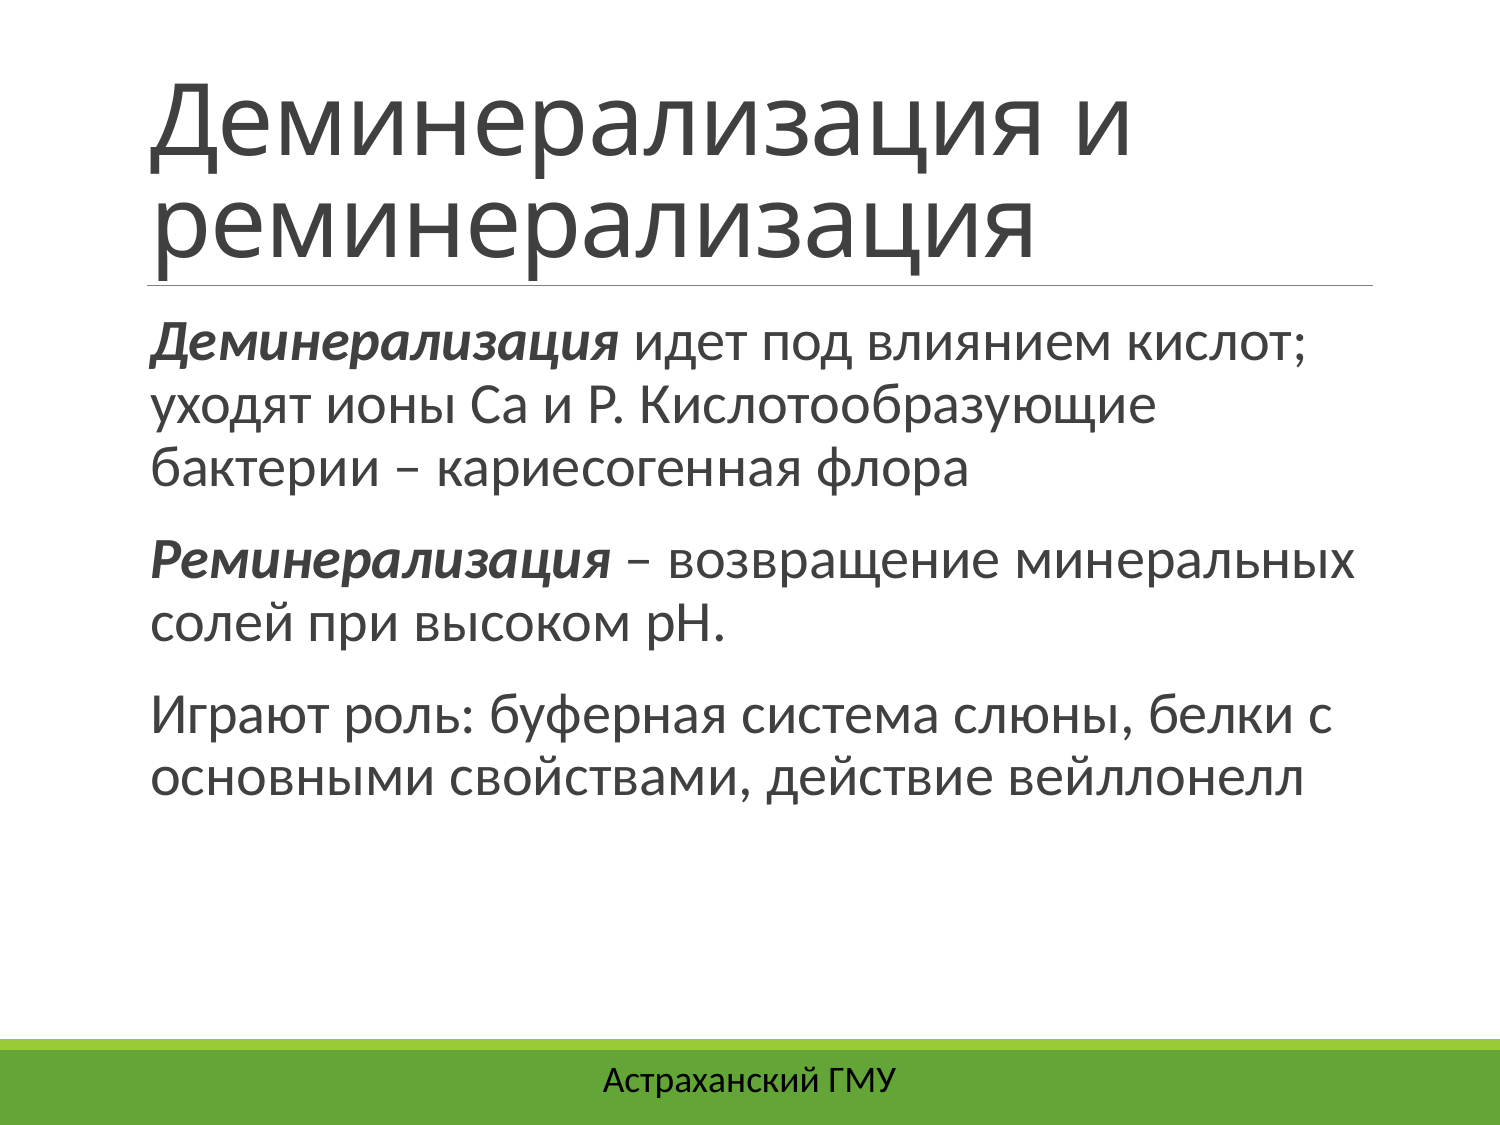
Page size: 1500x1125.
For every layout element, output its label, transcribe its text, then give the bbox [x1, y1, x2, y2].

text_box Астраханский ГМУ [588, 1047, 912, 1108]
list Деминерализация идет под влиянием кислот; уходят ионы Са и Р. Кислотообразующие бактерии – кариесогенная флора Реминерализация – возвращение минеральных солей при высоком рН. Играют роль: буферная система слюны, белки с основными свойствами, действие вейллонелл [135, 302, 1373, 963]
title Деминерализация и реминерализация [135, 47, 1373, 285]
